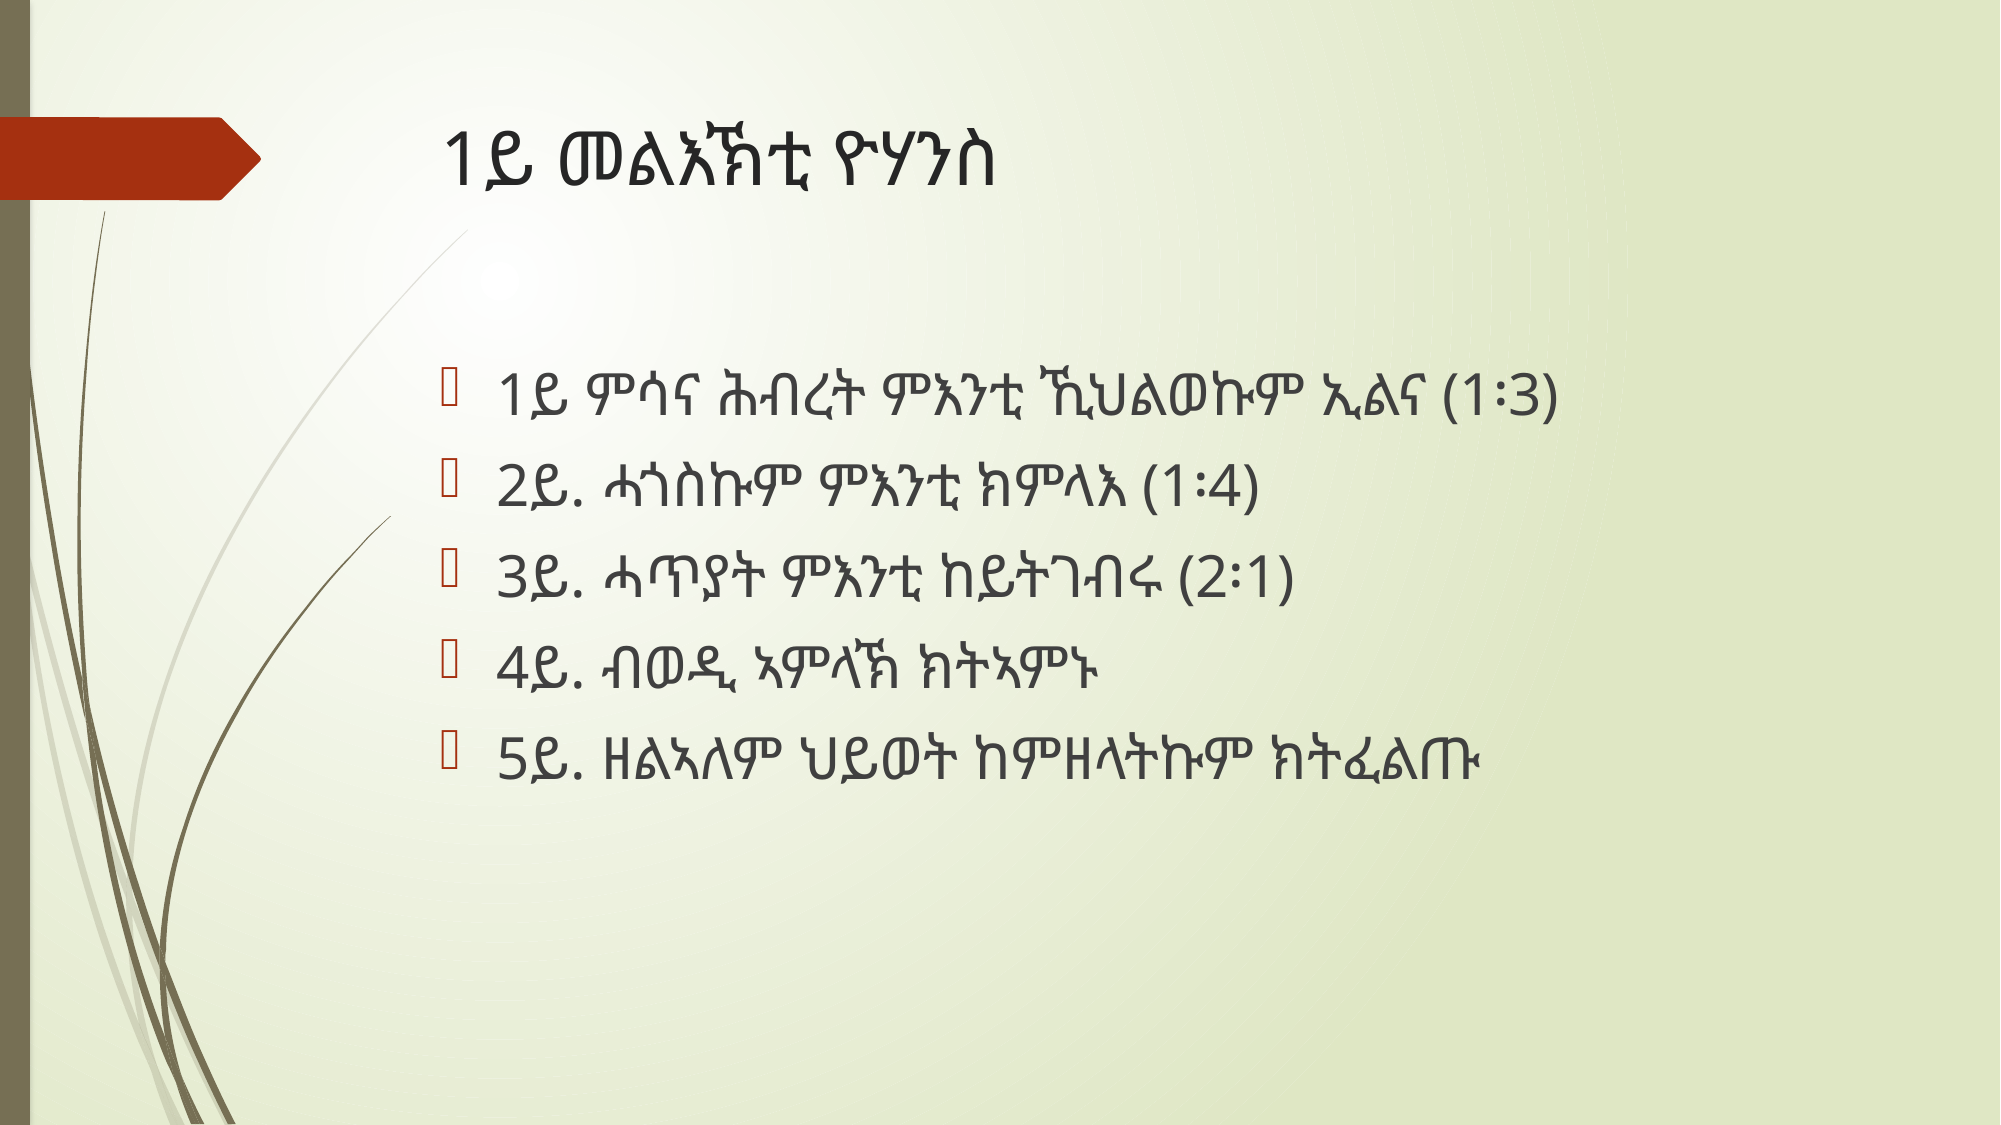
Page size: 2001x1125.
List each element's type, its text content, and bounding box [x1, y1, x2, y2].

title 1ይ መልእኽቲ ዮሃንስ [425, 102, 1888, 313]
list 1ይ ምሳና ሕብረት ምእንቲ ኺህልወኩም ኢልና (1፡3) 2ይ. ሓጎስኩም ምእንቲ ክምላእ (1፡4) 3ይ. ሓጥያት ምእንቲ ከይትገብሩ (2፡1) 4ይ. ብወዲ ኣምላኽ ክትኣምኑ 5ይ. ዘልኣለም ህይወት ከምዘላትኩም ክትፈልጡ [424, 350, 1888, 1003]
